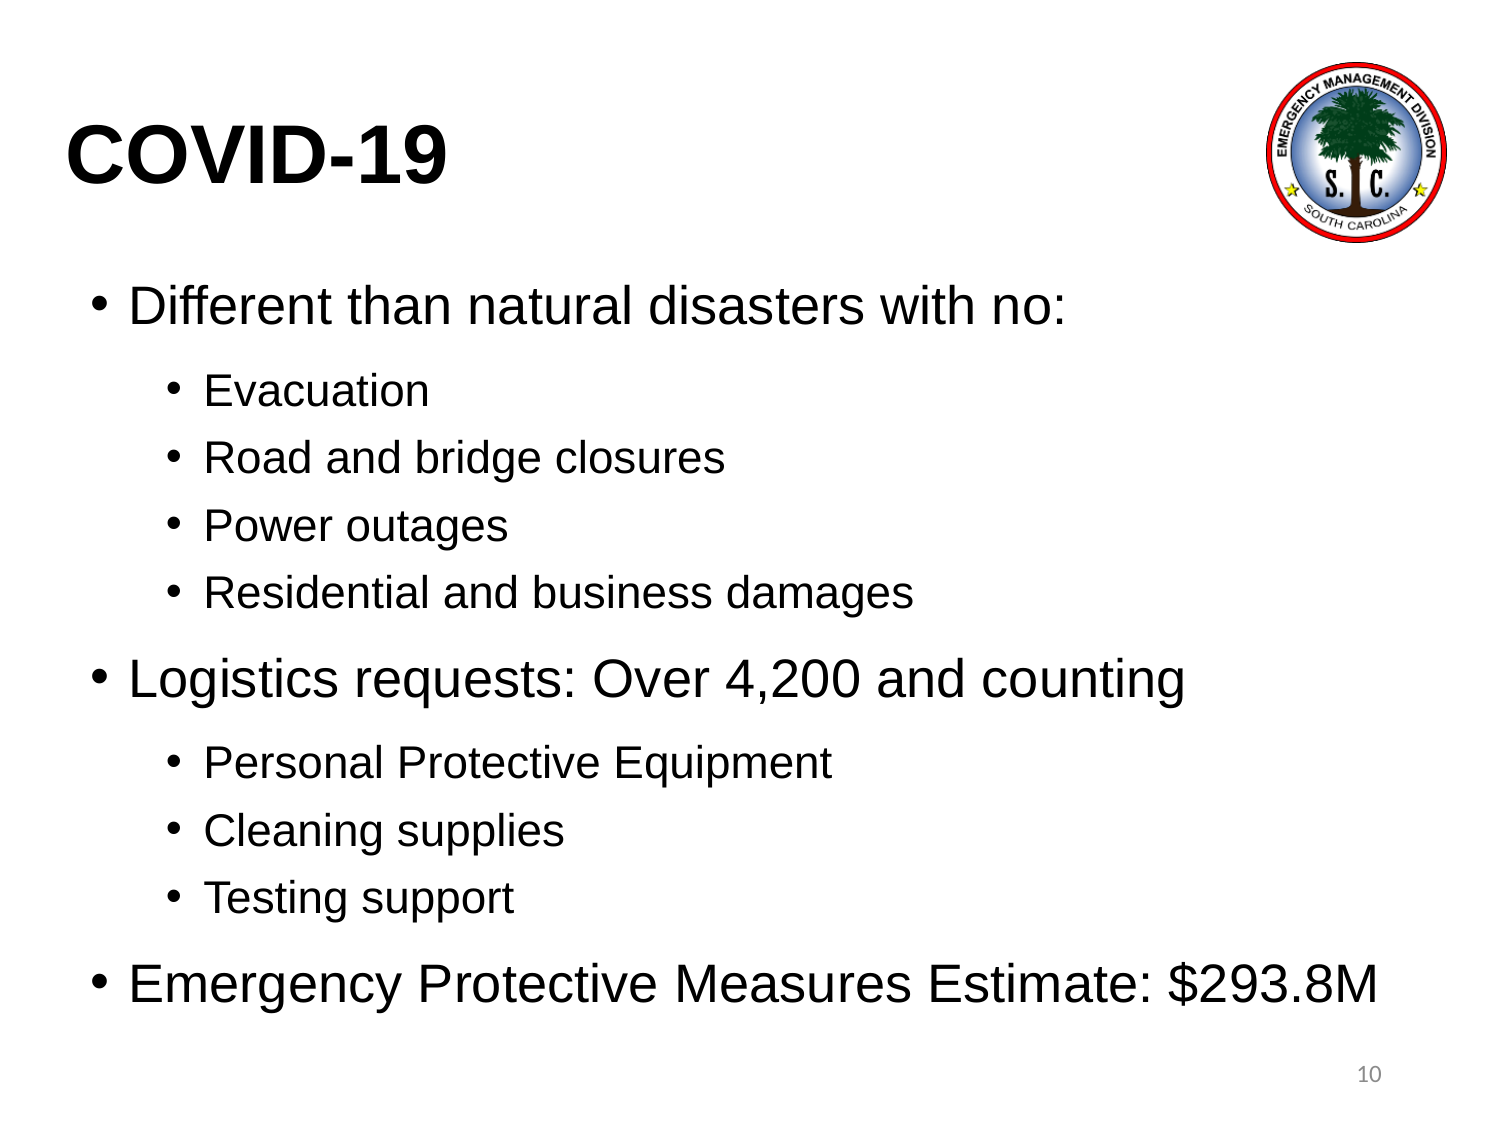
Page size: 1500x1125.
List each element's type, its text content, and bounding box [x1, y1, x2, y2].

slide_number 10 [1059, 1042, 1397, 1103]
picture [1266, 62, 1447, 68]
picture [1266, 232, 1447, 243]
title COVID-19 [50, 68, 1447, 232]
list Different than natural disasters with no: Evacuation Road and bridge closures Power outages Residential and business damages Logistics requests: Over 4,200 and counting Personal Protective Equipment Cleaning supplies Testing support Emergency Protective Measures Estimate: $293.8M [75, 263, 1425, 1106]
